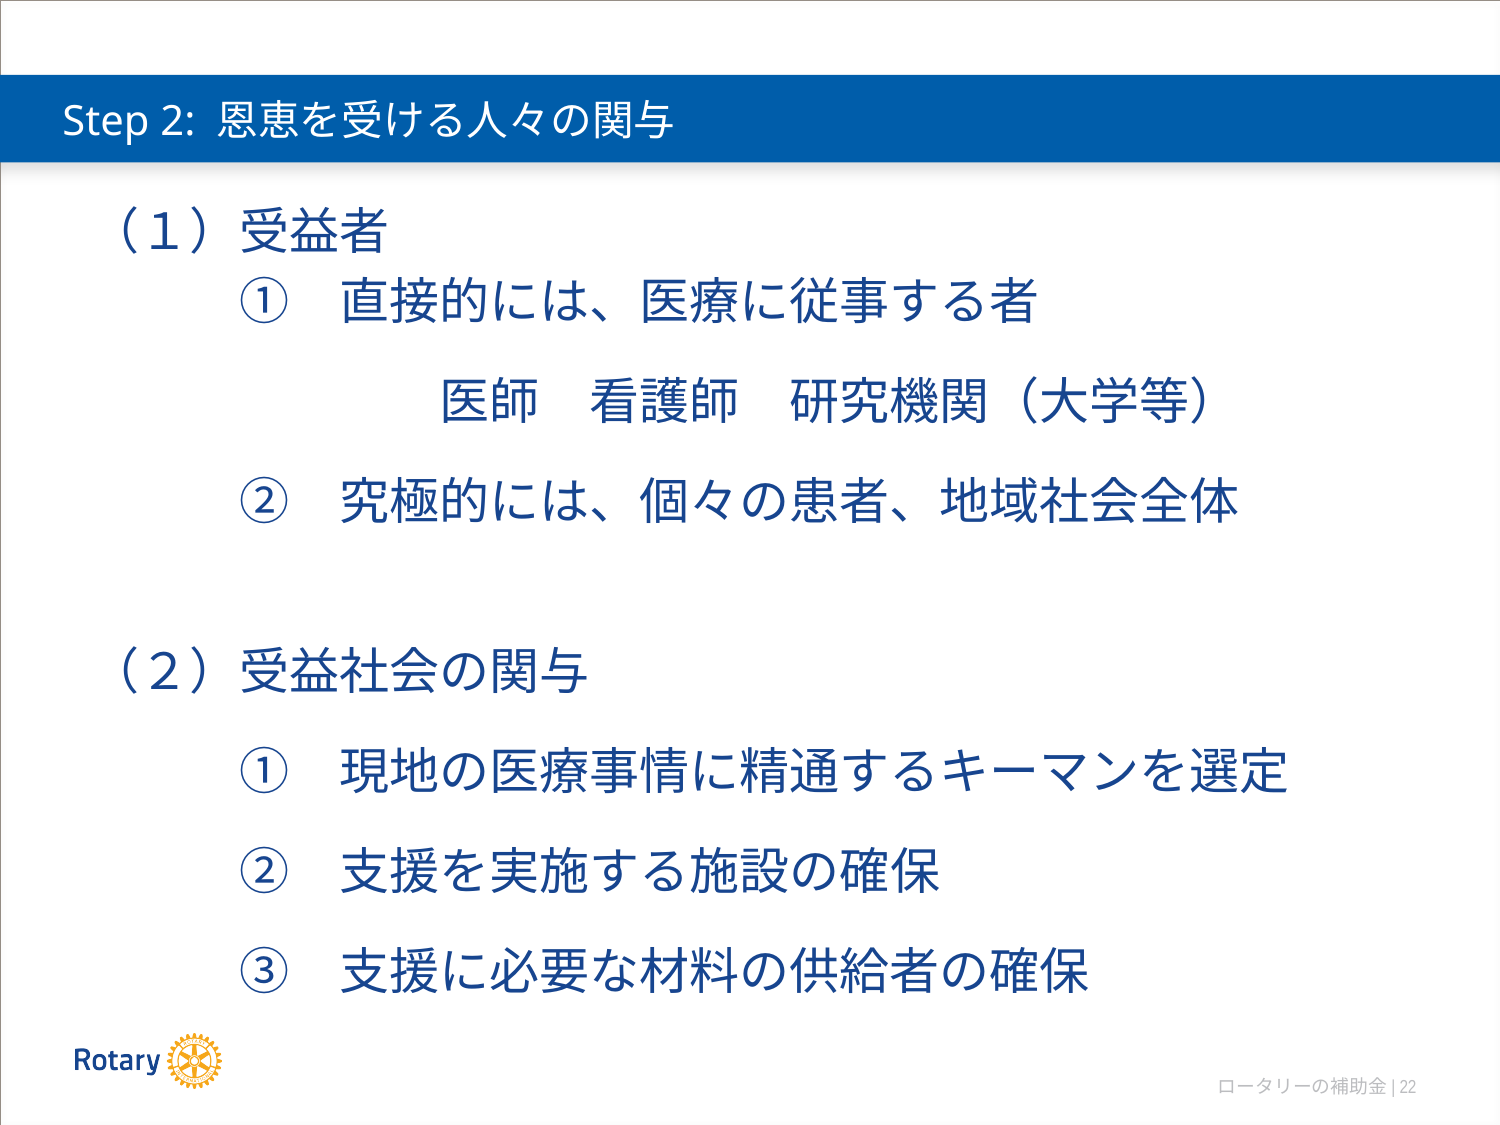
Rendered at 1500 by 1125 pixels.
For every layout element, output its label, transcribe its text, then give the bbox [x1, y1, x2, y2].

list （１）受益者 ① 直接的には、医療に従事する者 医師 看護師 研究機関（大学等） ② 究極的には、個々の患者、地域社会全体 （２）受益社会の関与 ① 現地の医療事情に精通するキーマンを選定 ② 支援を実施する施設の確保 ③ 支援に必要な材料の供給者の確保 [75, 192, 1425, 1013]
picture [75, 1033, 222, 1089]
title Step 2: 恩恵を受ける人々の関与 [62, 75, 1500, 163]
